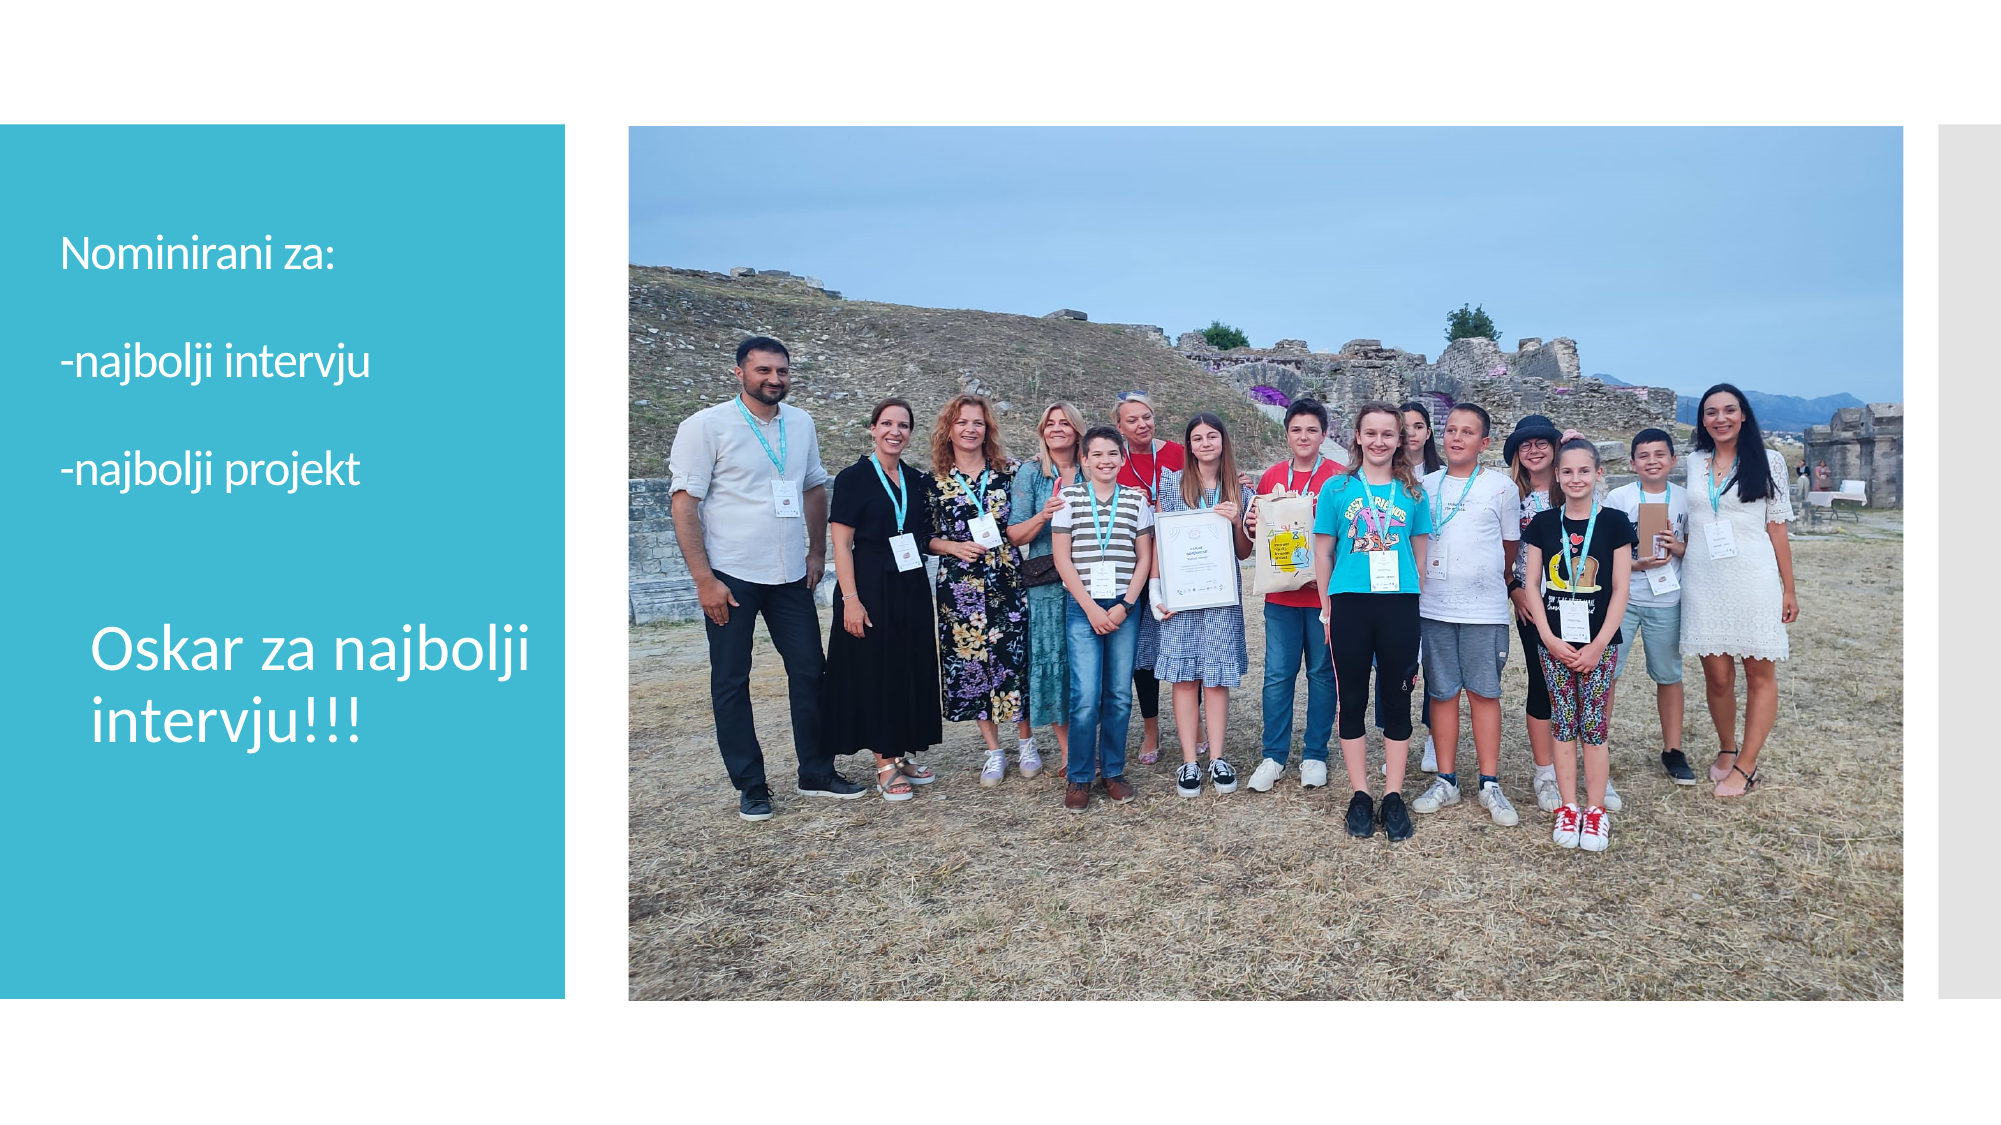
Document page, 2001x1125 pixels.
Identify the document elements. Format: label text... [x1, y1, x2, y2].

list Oskar za najbolji intervju!!! [0, 605, 556, 1125]
picture [628, 125, 1904, 1001]
title Nominirani za: -najbolji intervju -najbolji projekt [44, 178, 495, 505]
